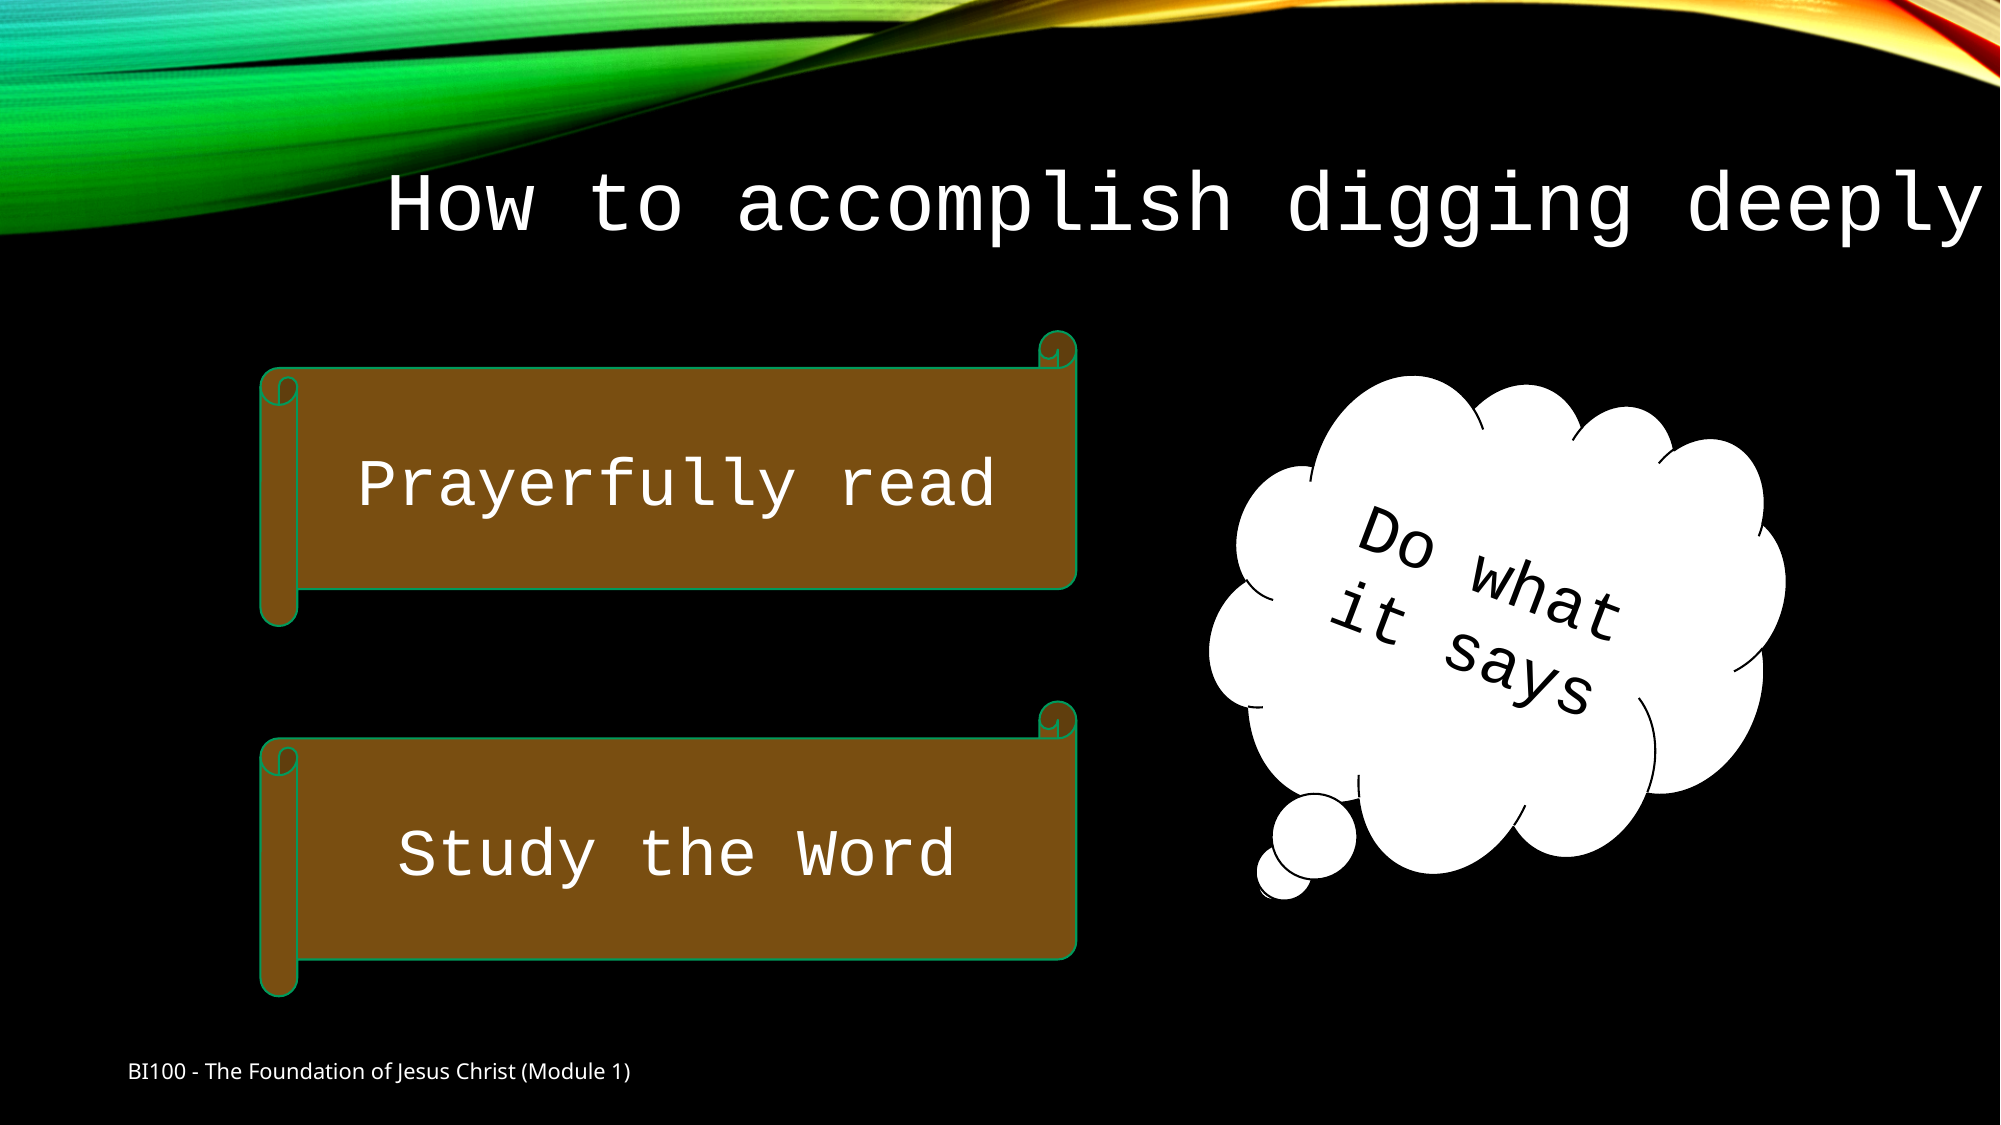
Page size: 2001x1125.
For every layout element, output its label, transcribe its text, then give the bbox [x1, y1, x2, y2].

footer BI100 - The Foundation of Jesus Christ (Module 1) [112, 1042, 1388, 1103]
text_box How to accomplish digging deeply [0, 139, 2000, 255]
text_box Do what it says [1206, 373, 1788, 902]
picture [0, 0, 2000, 139]
text_box Prayerfully read [259, 330, 1078, 628]
text_box Study the Word [259, 700, 1078, 998]
